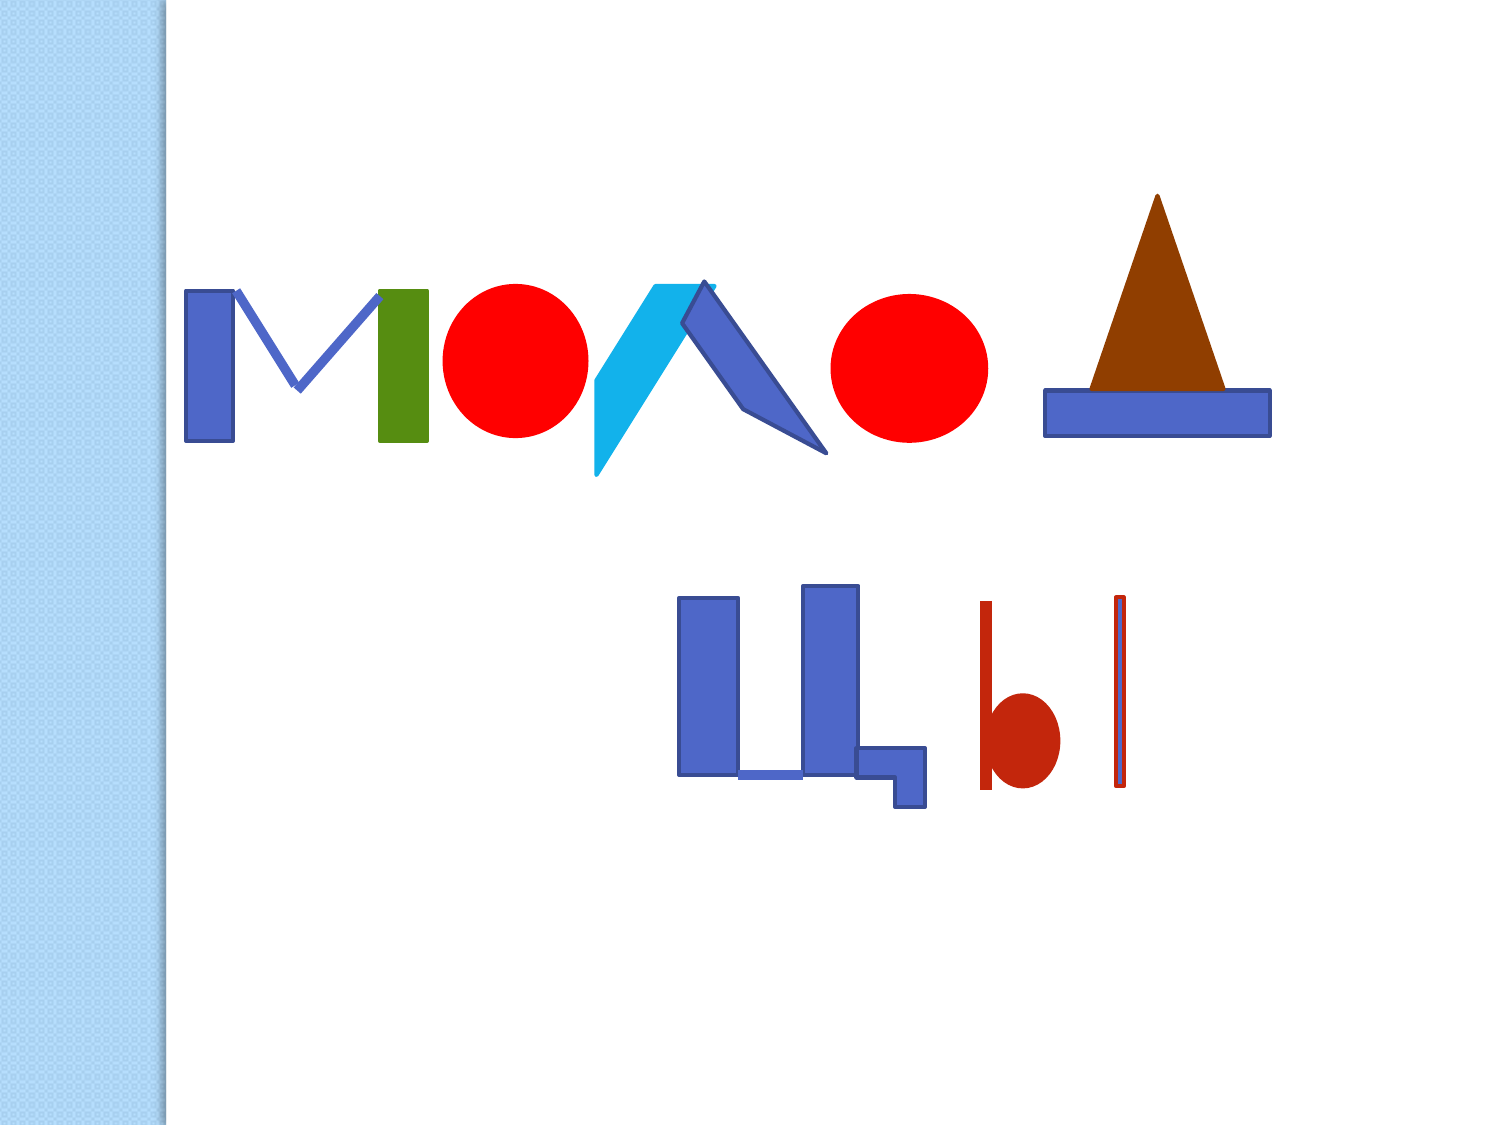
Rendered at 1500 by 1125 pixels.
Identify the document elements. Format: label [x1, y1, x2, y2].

text_box [677, 596, 740, 777]
text_box [993, 693, 1061, 789]
text_box [709, 283, 717, 291]
text_box [442, 283, 589, 439]
text_box [235, 290, 296, 386]
text_box [680, 279, 829, 456]
text_box [378, 289, 429, 443]
text_box [1043, 388, 1272, 438]
text_box [801, 584, 860, 777]
text_box [830, 293, 989, 443]
text_box [854, 746, 927, 809]
text_box [296, 295, 381, 391]
text_box [1089, 193, 1226, 392]
text_box [184, 289, 235, 443]
text_box [594, 283, 700, 477]
text_box [1114, 595, 1126, 788]
